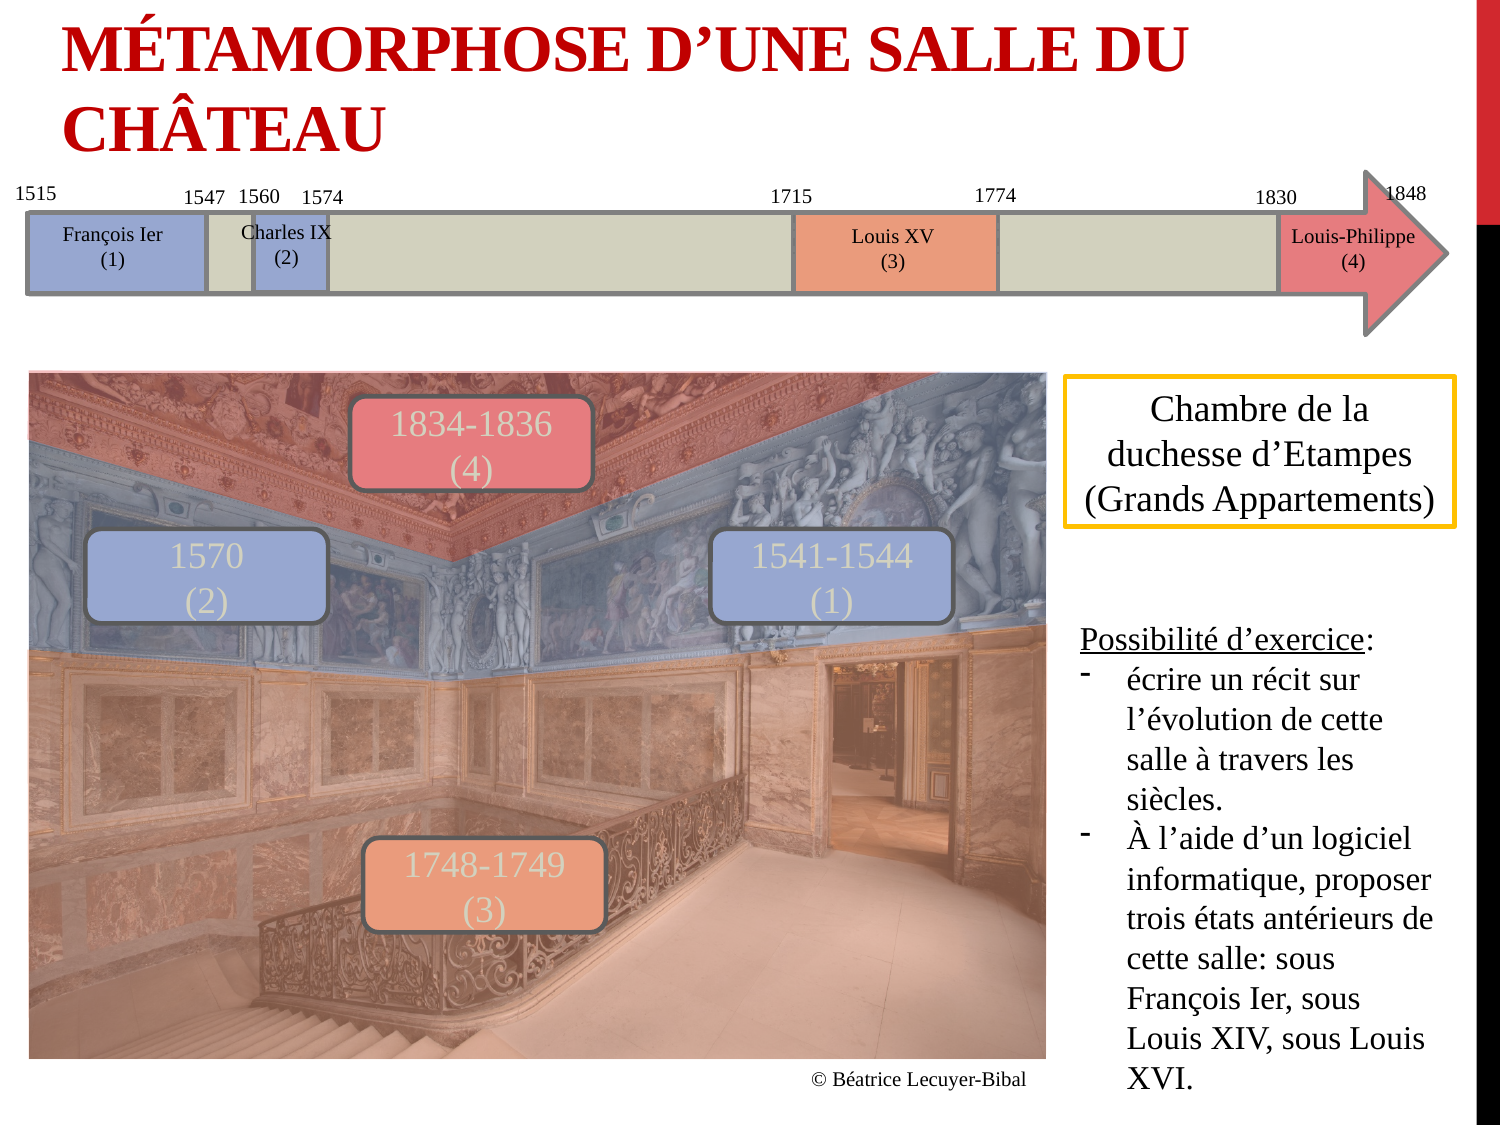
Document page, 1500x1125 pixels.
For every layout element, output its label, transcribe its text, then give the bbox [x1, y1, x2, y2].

text_box [1431, 234, 1450, 273]
text_box [25, 211, 209, 296]
text_box 1547 [168, 176, 226, 216]
text_box [251, 276, 330, 295]
text_box François Ier (1) [47, 213, 178, 278]
text_box Charles IX (2) [226, 211, 347, 276]
text_box 1515 [0, 172, 77, 213]
text_box [209, 211, 791, 296]
text_box [1313, 169, 1411, 214]
text_box Louis-Philippe (4) [1276, 214, 1431, 280]
text_box 1715 [755, 175, 828, 215]
text_box Chambre de la duchesse d’Etampes (Grands Appartements) [1065, 376, 1455, 527]
title Métamorphose d’une salle du château [46, 55, 1240, 172]
text_box © Béatrice Lecuyer-Bibal [675, 1063, 1042, 1099]
text_box [28, 280, 1424, 338]
text_box 1848 [1369, 172, 1453, 213]
text_box 1560 [223, 175, 313, 215]
text_box 1830 [1240, 176, 1313, 216]
picture [28, 372, 1046, 1059]
text_box 1574 [313, 176, 370, 216]
text_box [25, 368, 32, 441]
text_box Louis XV (3) [836, 214, 950, 280]
text_box [1000, 211, 1281, 296]
text_box [791, 211, 1000, 296]
text_box 1774 [959, 174, 1032, 215]
text_box Possibilité d’exercice: écrire un récit sur l’évolution de cette salle à travers les siècles. À l’aide d’un logiciel informatique, proposer trois états antérieurs de cette salle: sous François Ier, sous Louis XIV, sous Louis XVI. [1065, 609, 1453, 1104]
